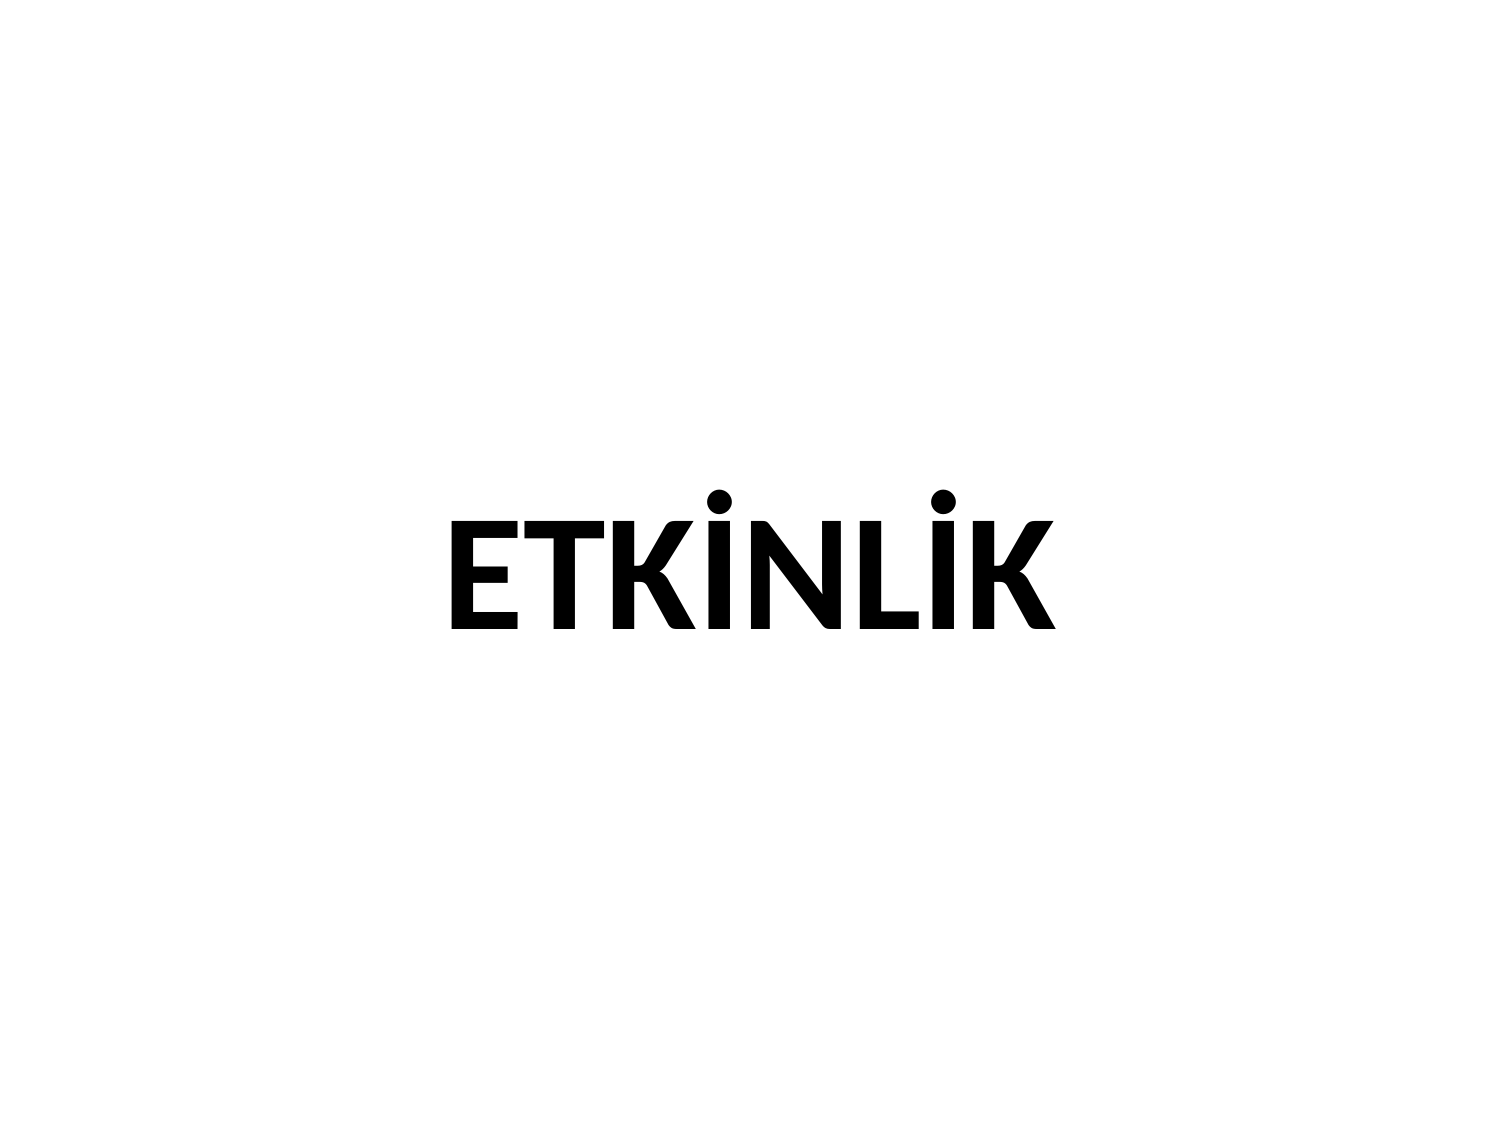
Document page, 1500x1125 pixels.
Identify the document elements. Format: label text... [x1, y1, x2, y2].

title ETKİNLİK [0, 0, 1500, 1125]
